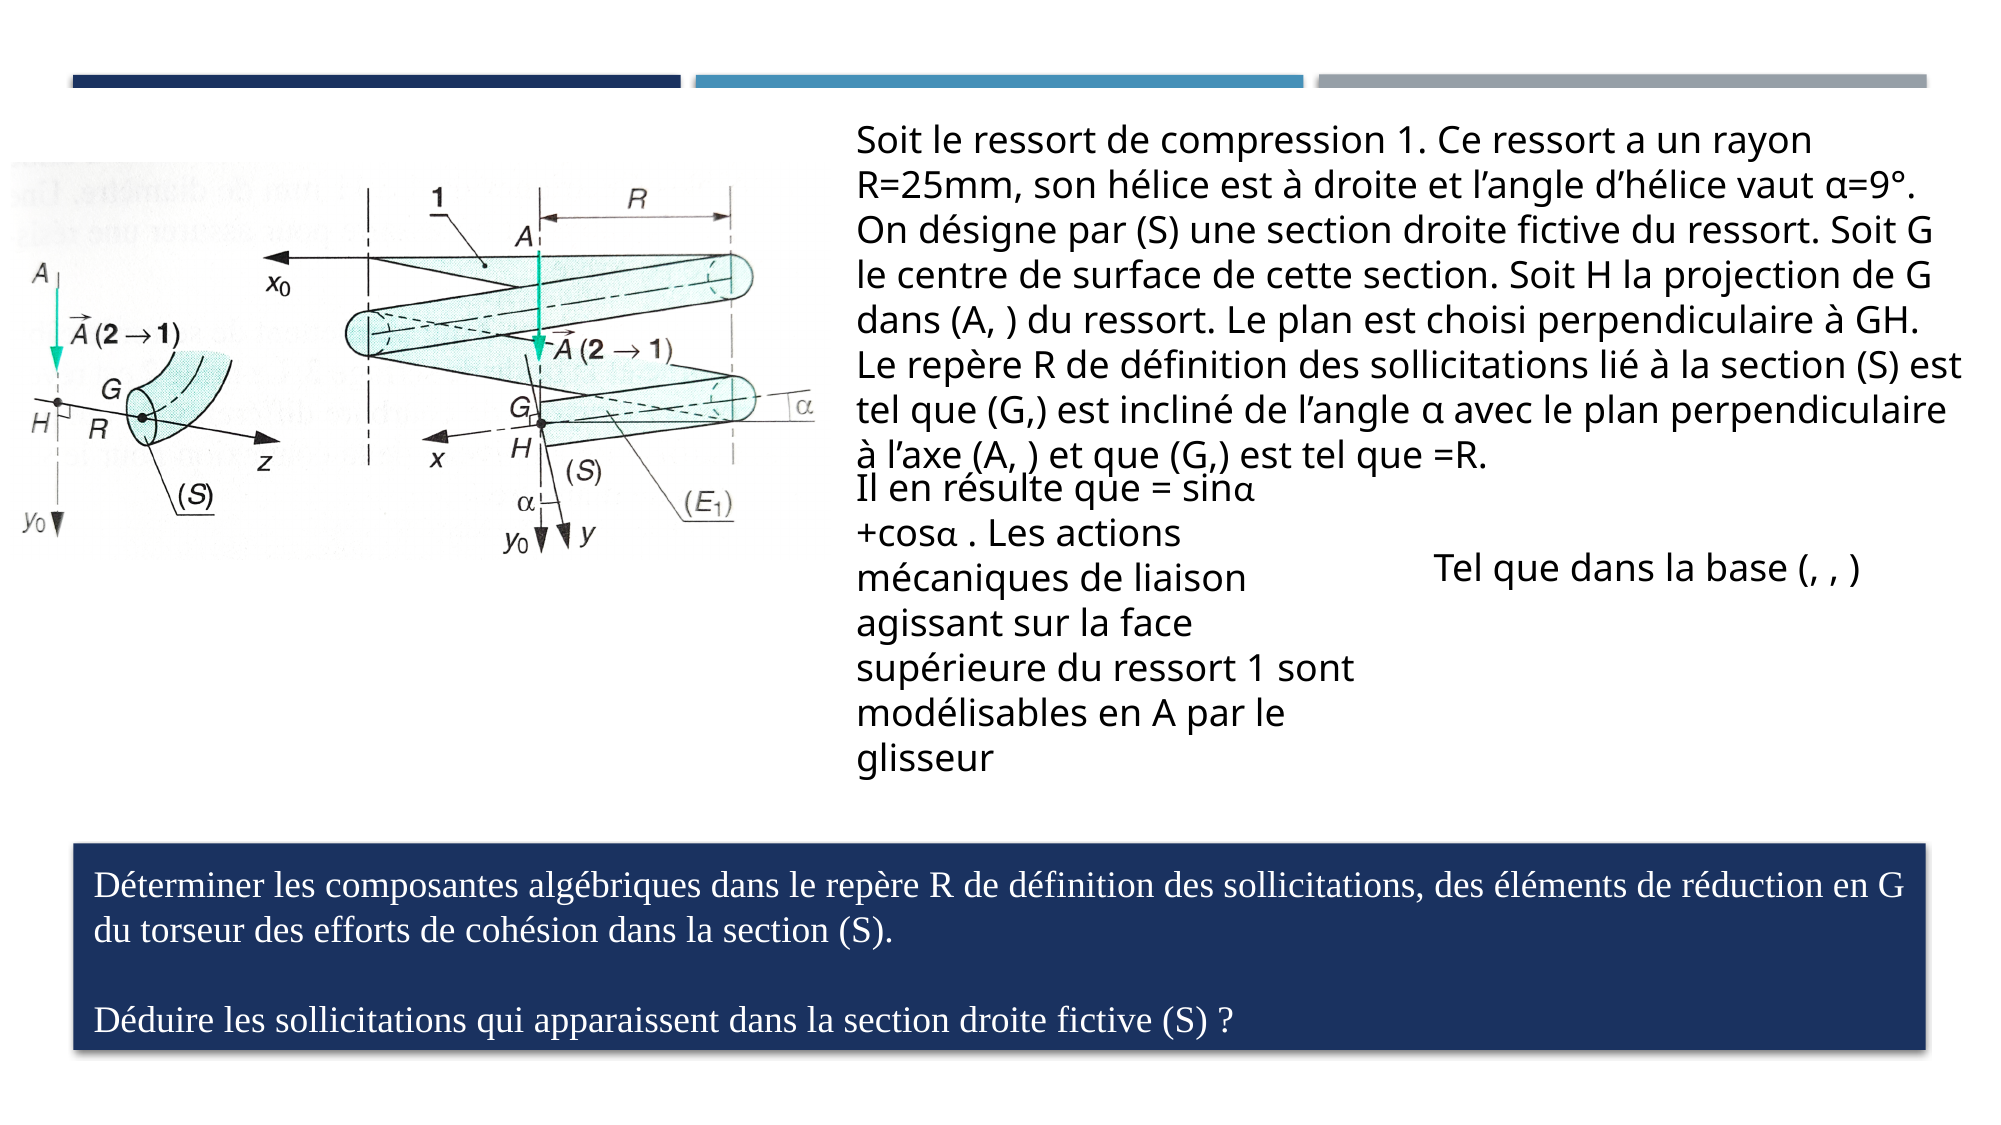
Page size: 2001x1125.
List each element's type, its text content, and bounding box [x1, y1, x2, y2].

text_box Déterminer les composantes algébriques dans le repère R de définition des sollicitations, des éléments de réduction en G du torseur des efforts de cohésion dans la section (S). Déduire les sollicitations qui apparaissent dans la section droite fictive (S) ? [78, 802, 1963, 1048]
text_box [0, 86, 2000, 1125]
picture [10, 0, 831, 772]
text_box [72, 842, 1927, 1051]
